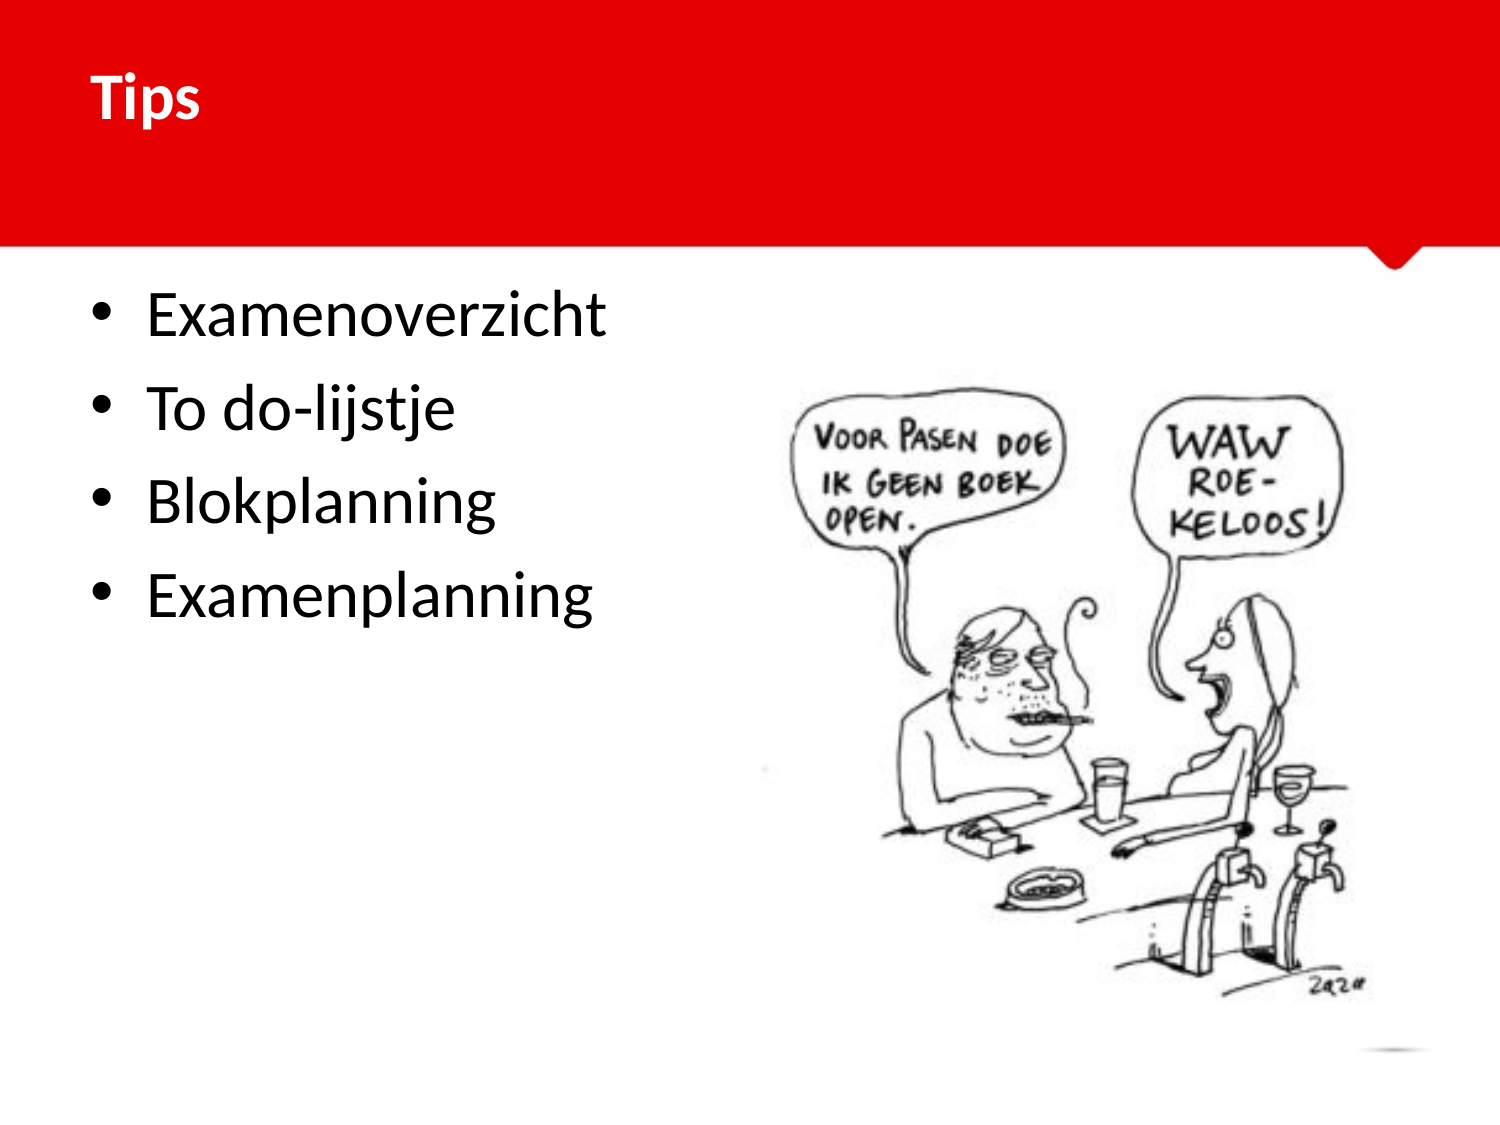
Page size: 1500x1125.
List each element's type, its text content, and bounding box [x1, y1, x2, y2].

list Examenoverzicht To do-lijstje Blokplanning Examenplanning [75, 262, 1425, 1005]
picture [0, 0, 1500, 1125]
title Tips [75, 45, 1425, 233]
